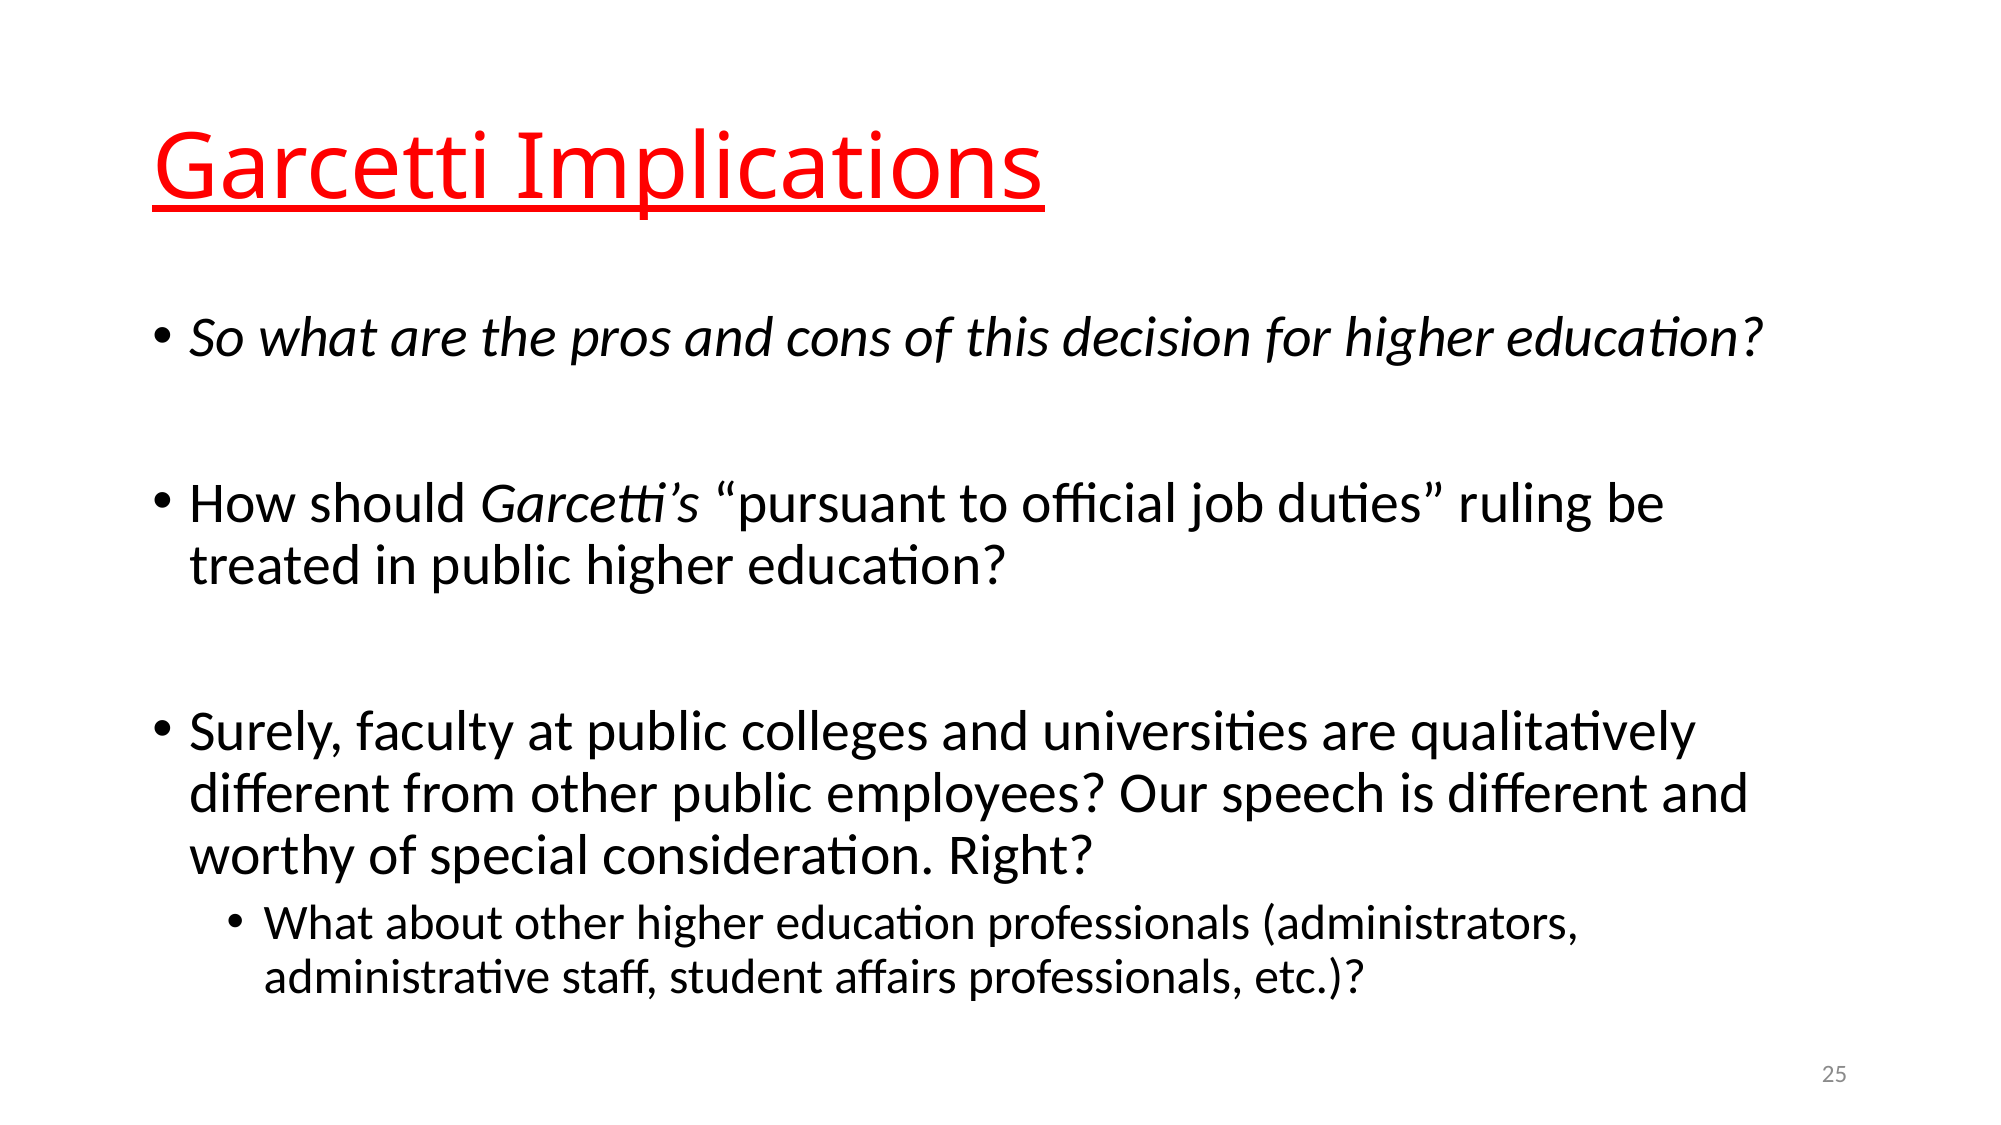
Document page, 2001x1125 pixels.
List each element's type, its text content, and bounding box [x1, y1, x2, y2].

list So what are the pros and cons of this decision for higher education? How should Garcetti’s “pursuant to official job duties” ruling be treated in public higher education? Surely, faculty at public colleges and universities are qualitatively different from other public employees? Our speech is different and worthy of special consideration. Right? What about other higher education professionals (administrators, administrative staff, student affairs professionals, etc.)? [137, 299, 1863, 1014]
title Garcetti Implications [137, 59, 1863, 278]
slide_number 25 [1412, 1042, 1863, 1103]
